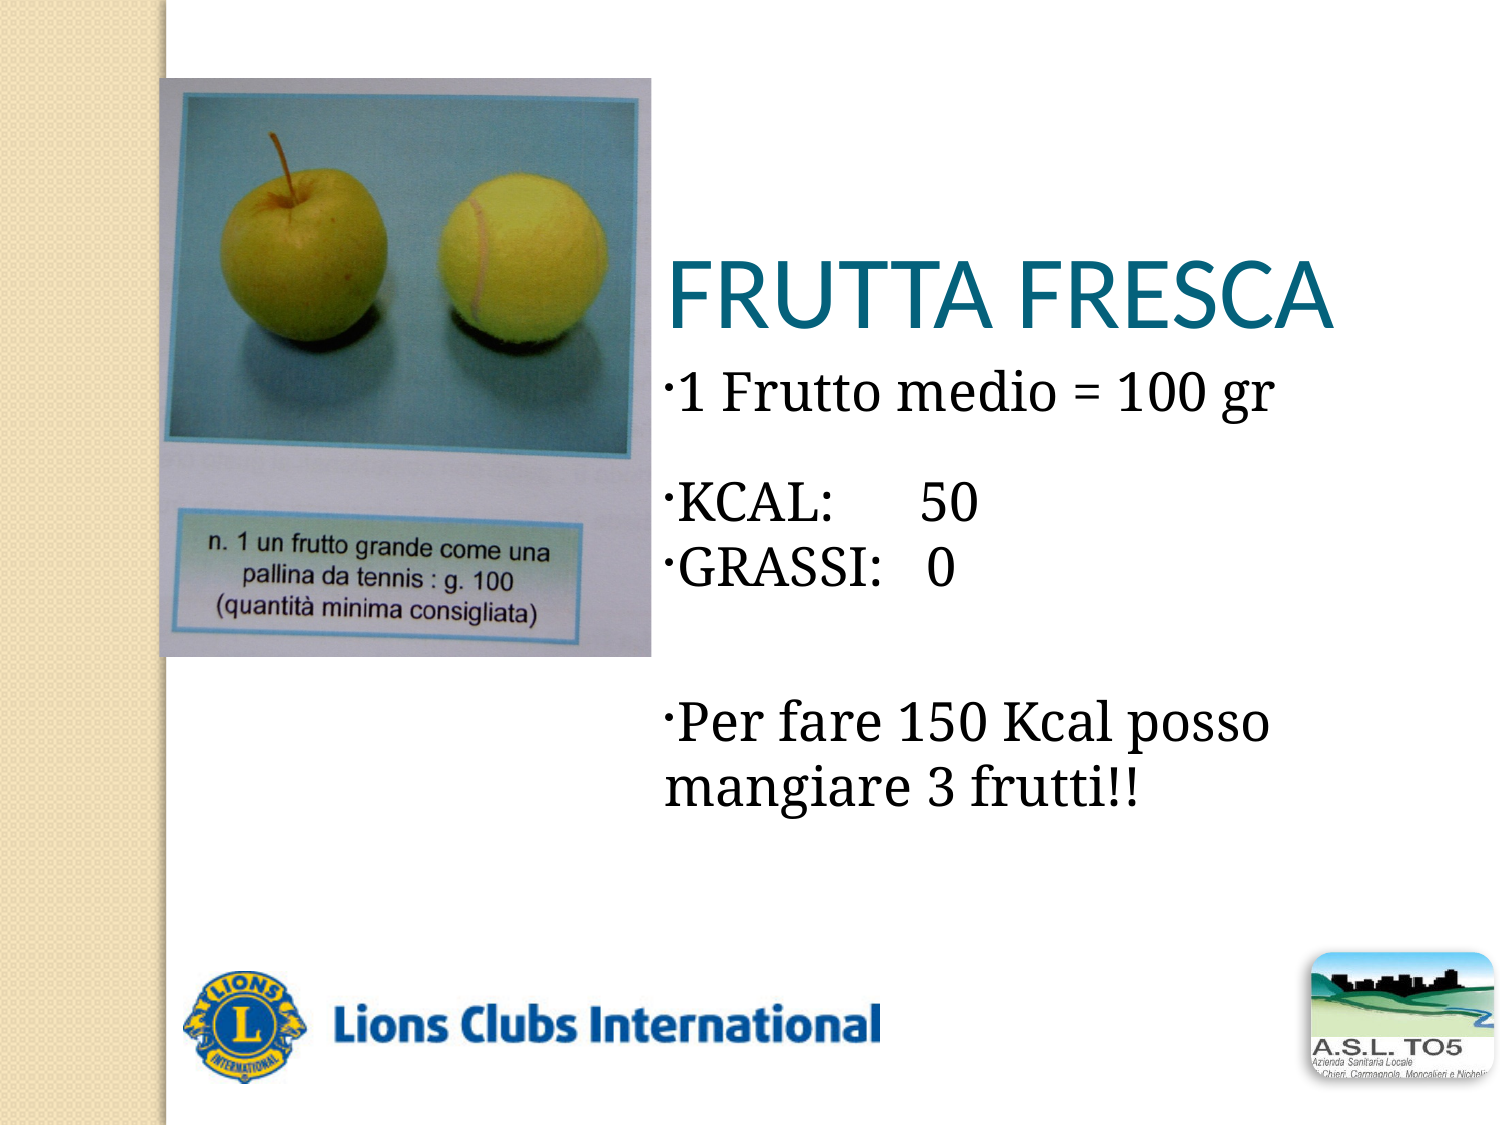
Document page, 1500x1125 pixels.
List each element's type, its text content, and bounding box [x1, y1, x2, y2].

picture [159, 77, 652, 657]
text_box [182, 952, 1495, 1085]
text_box 1 Frutto medio = 100 gr KCAL: 50 GRASSI: 0 Per fare 150 Kcal posso mangiare 3 frutti!! [649, 349, 1500, 954]
text_box FRUTTA FRESCA [666, 162, 1495, 349]
